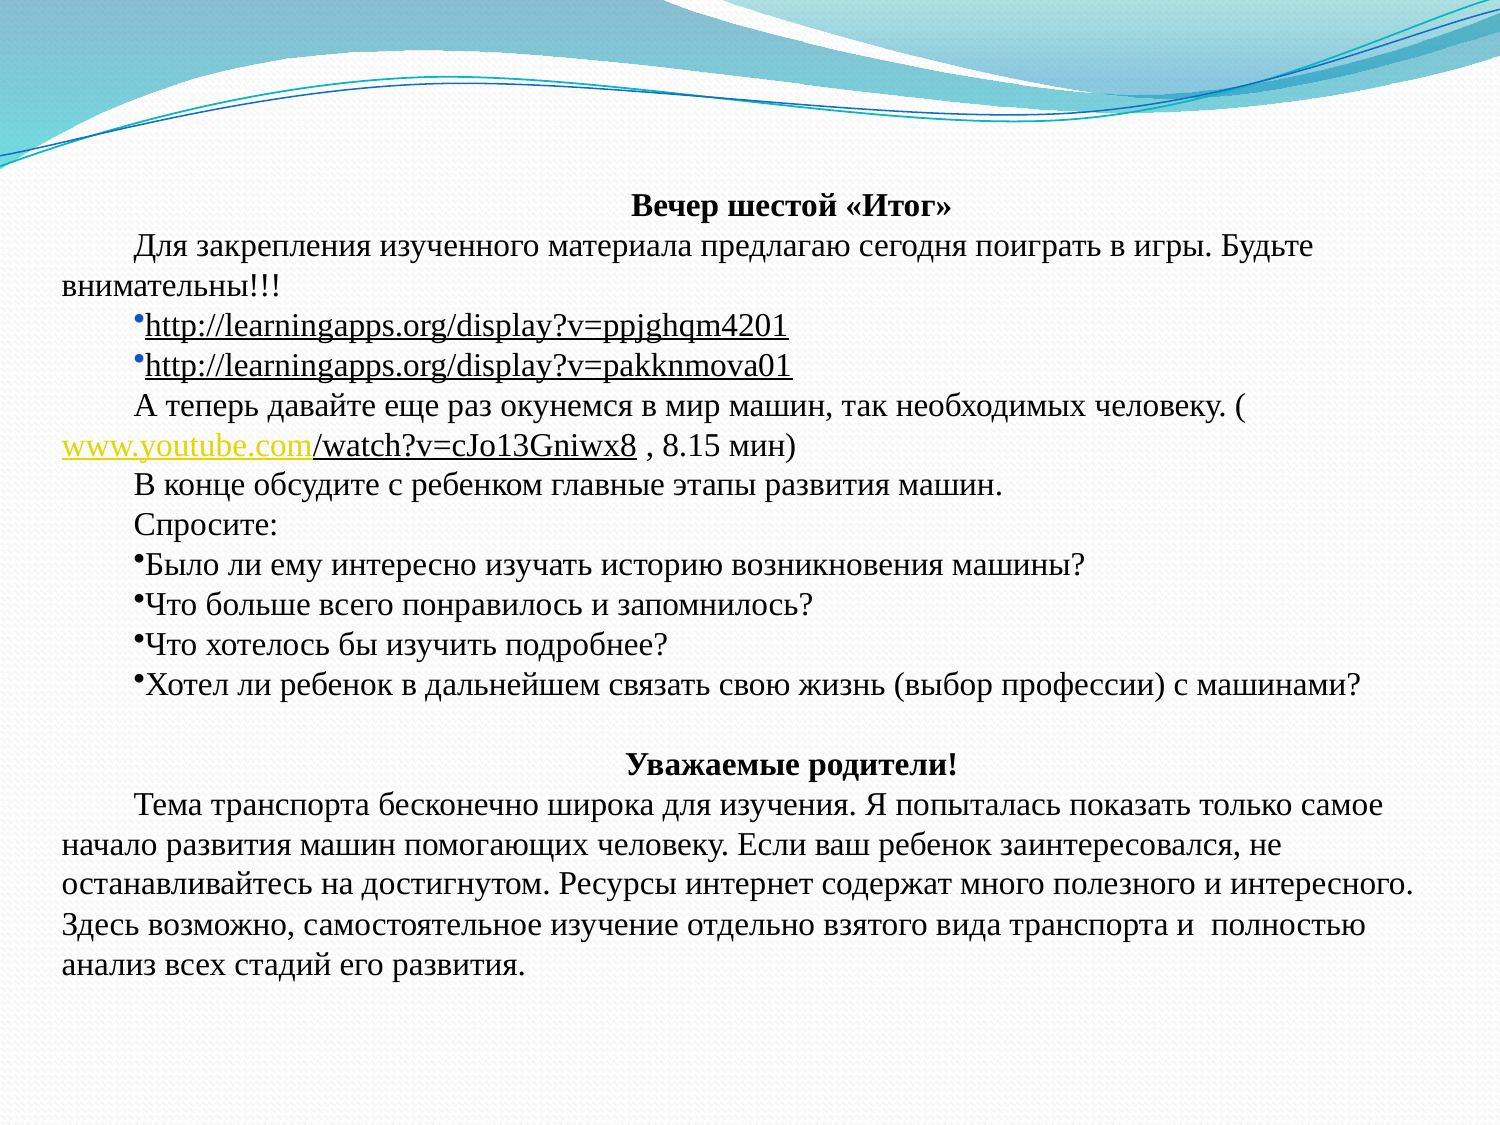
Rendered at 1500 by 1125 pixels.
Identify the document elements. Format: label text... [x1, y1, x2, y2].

text_box Вечер шестой «Итог» Для закрепления изученного материала предлагаю сегодня поиграть в игры. Будьте внимательны!!! http://learningapps.org/display?v=ppjghqm4201 http://learningapps.org/display?v=pakknmova01 А теперь давайте еще раз окунемся в мир машин, так необходимых человеку. (www.youtube.com/watch?v=cJo13Gniwx8 , 8.15 мин) В конце обсудите с ребенком главные этапы развития машин. Спросите: Было ли ему интересно изучать историю возникновения машины? Что больше всего понравилось и запомнилось? Что хотелось бы изучить подробнее? Хотел ли ребенок в дальнейшем связать свою жизнь (выбор профессии) с машинами? Уважаемые родители! Тема транспорта бесконечно широка для изучения. Я попыталась показать только самое начало развития машин помогающих человеку. Если ваш ребенок заинтересовался, не останавливайтесь на достигнутом. Ресурсы интернет содержат много полезного и интересного. Здесь возможно, самостоятельное изучение отдельно взятого вида транспорта и полностью анализ всех стадий его развития. [46, 175, 1465, 1034]
